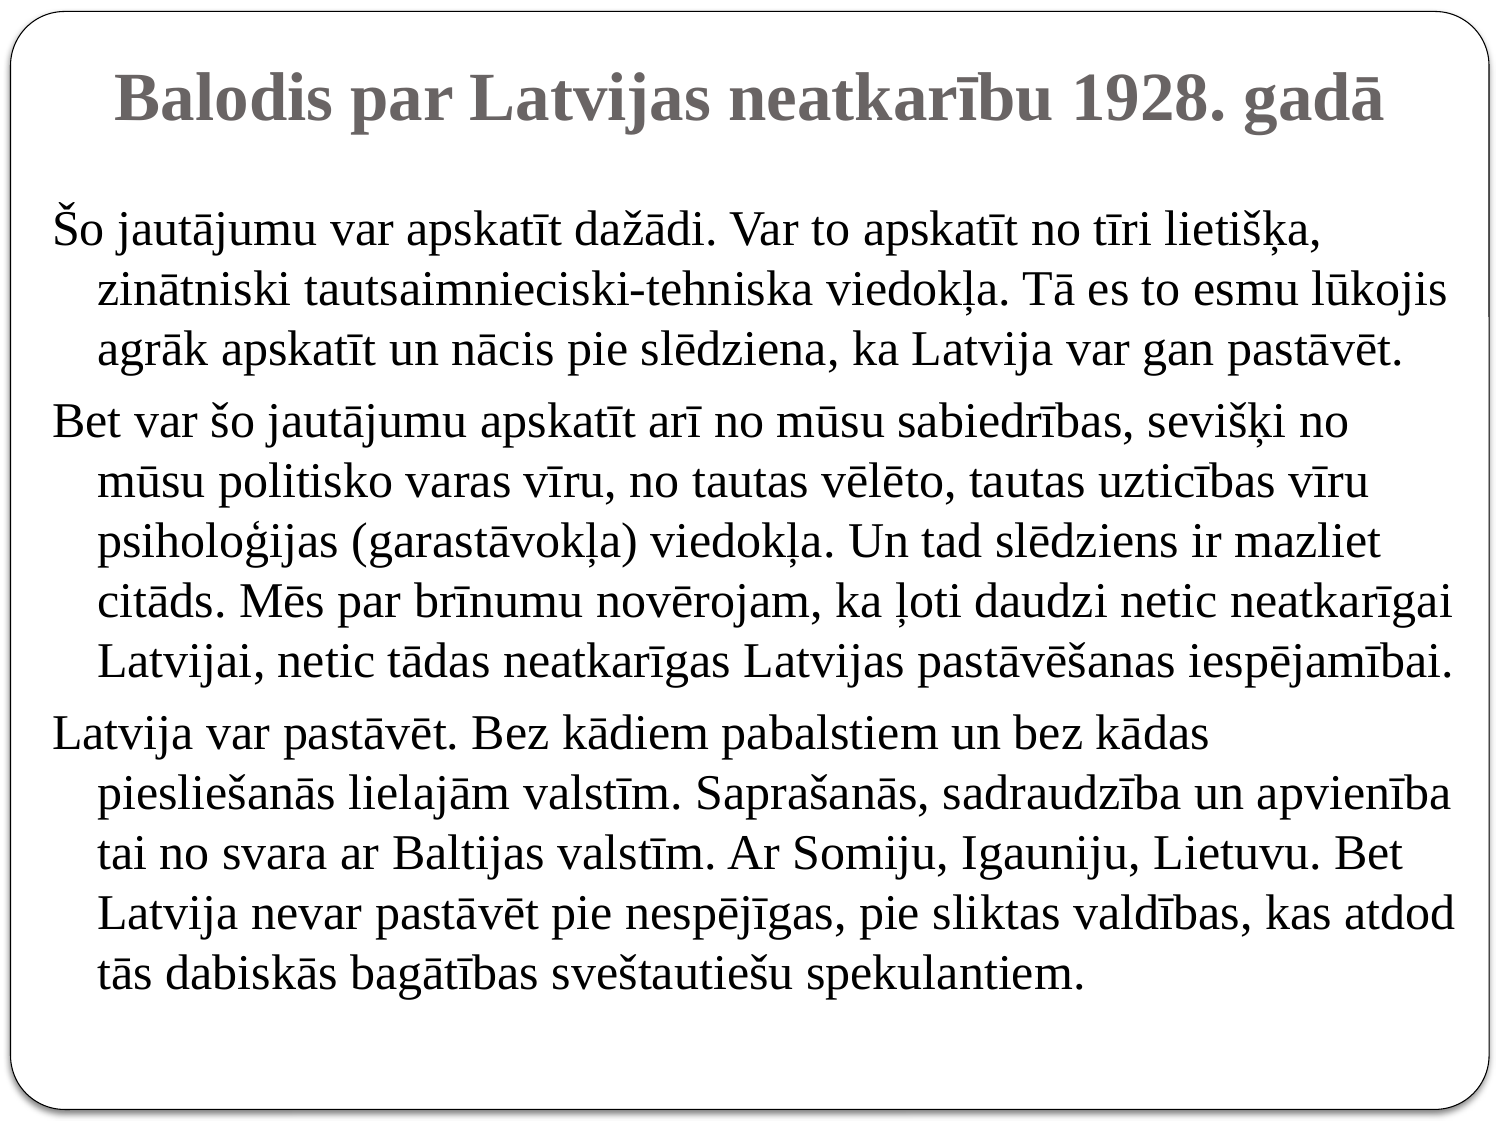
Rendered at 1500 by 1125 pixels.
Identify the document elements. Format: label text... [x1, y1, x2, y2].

title Balodis par Latvijas neatkarību 1928. gadā [100, 42, 1412, 149]
list Šo jautājumu var apskatīt dažādi. Var to apskatīt no tīri lietišķa, zinātniski tautsaimnieciski-tehniska viedokļa. Tā es to esmu lūkojis agrāk apskatīt un nācis pie slēdziena, ka Latvija var gan pastāvēt. Bet var šo jautājumu apskatīt arī no mūsu sabiedrības, sevišķi no mūsu politisko varas vīru, no tautas vēlēto, tautas uzticības vīru psiholoģijas (garastāvokļa) viedokļa. Un tad slēdziens ir mazliet citāds. Mēs par brīnumu novērojam, ka ļoti daudzi netic neatkarīgai Latvijai, netic tādas neatkarīgas Latvijas pastāvēšanas iespējamībai. Latvija var pastāvēt. Bez kādiem pabalstiem un bez kādas piesliešanās lielajām valstīm. Saprašanās, sadraudzība un apvienība tai no svara ar Baltijas valstīm. Ar Somiju, Igauniju, Lietuvu. Bet Latvija nevar pastāvēt pie nespējīgas, pie sliktas valdības, kas atdod tās dabiskās bagātības sveštautiešu spekulantiem. [37, 187, 1475, 1063]
